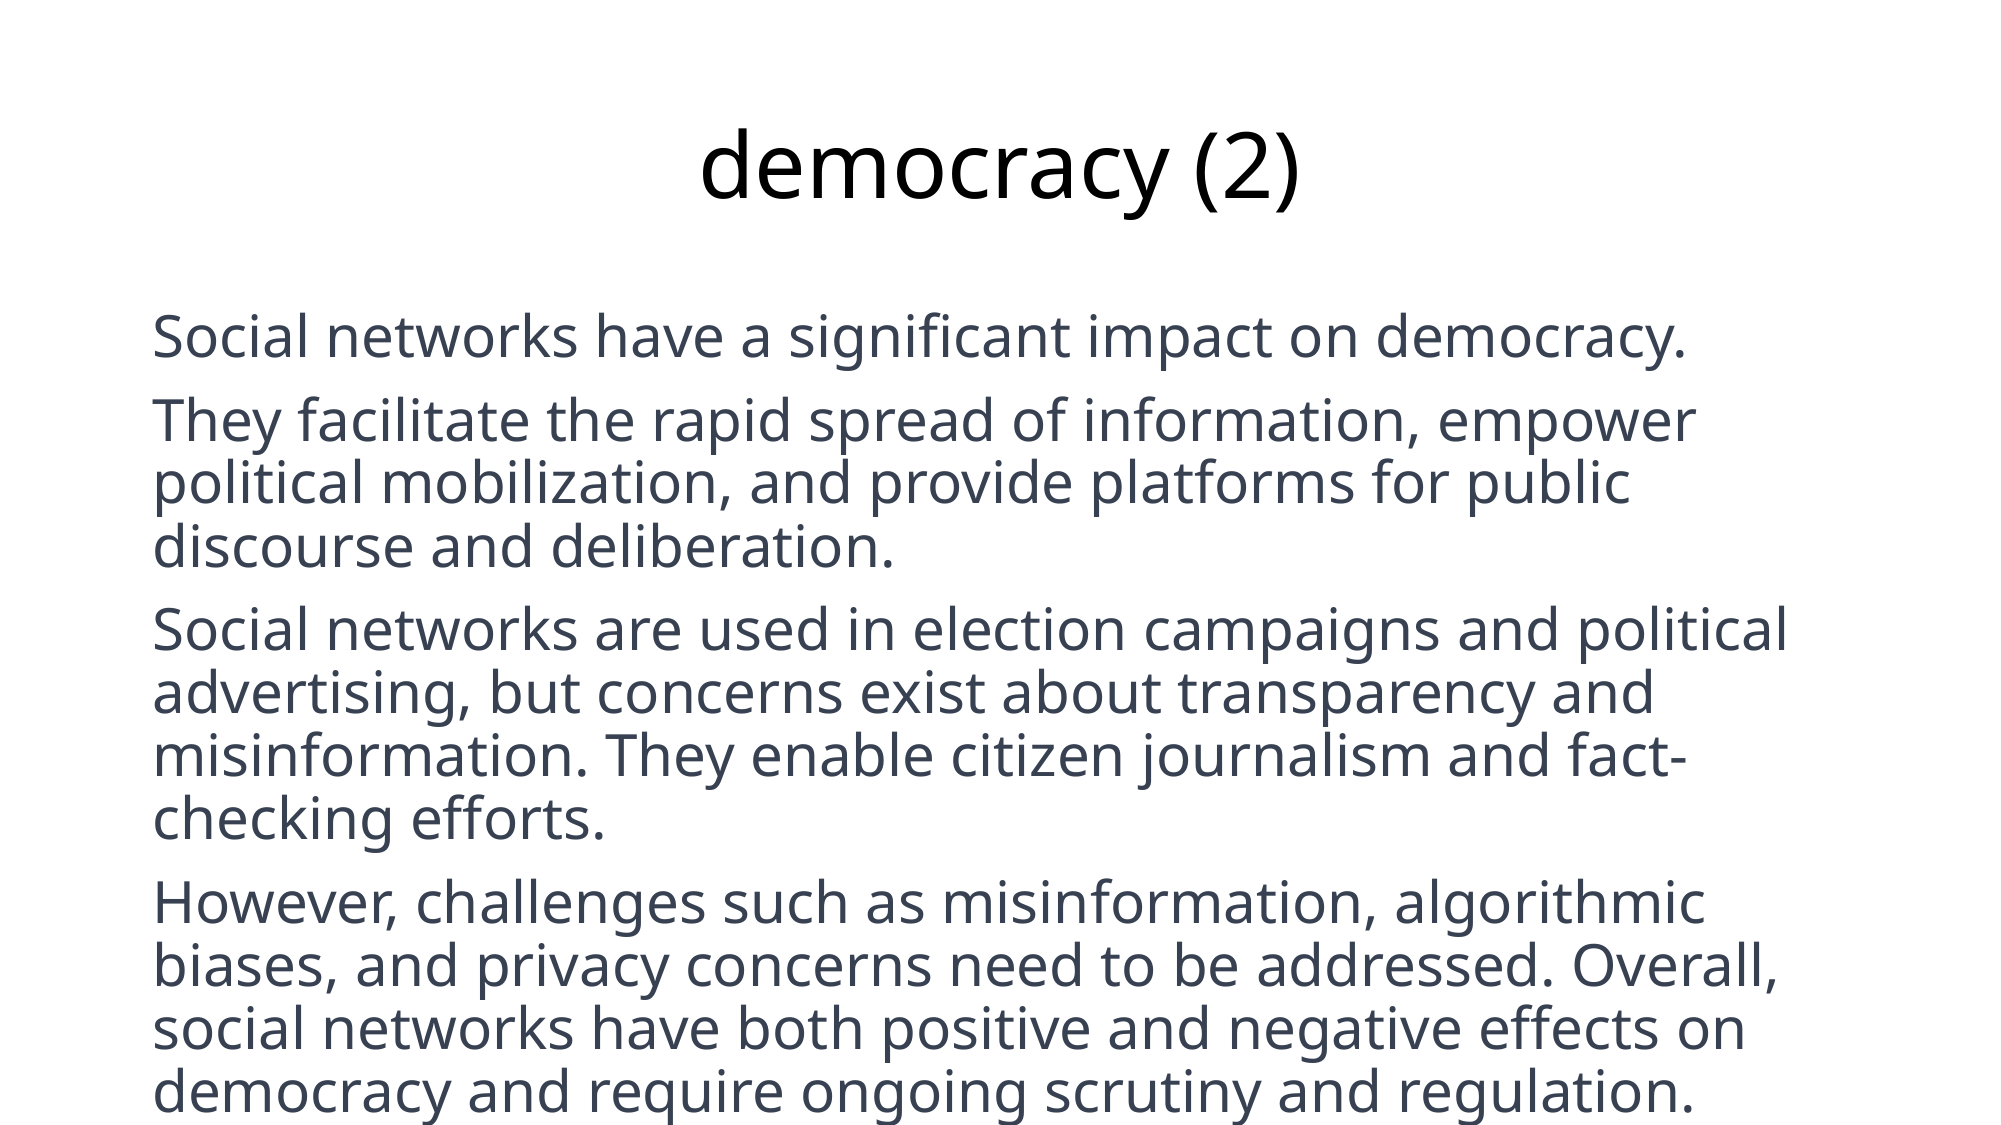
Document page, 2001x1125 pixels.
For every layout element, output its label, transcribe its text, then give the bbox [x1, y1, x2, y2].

list Social networks have a significant impact on democracy. They facilitate the rapid spread of information, empower political mobilization, and provide platforms for public discourse and deliberation. Social networks are used in election campaigns and political advertising, but concerns exist about transparency and misinformation. They enable citizen journalism and fact-checking efforts. However, challenges such as misinformation, algorithmic biases, and privacy concerns need to be addressed. Overall, social networks have both positive and negative effects on democracy and require ongoing scrutiny and regulation. [137, 299, 1863, 1066]
title democracy (2) [137, 59, 1863, 278]
